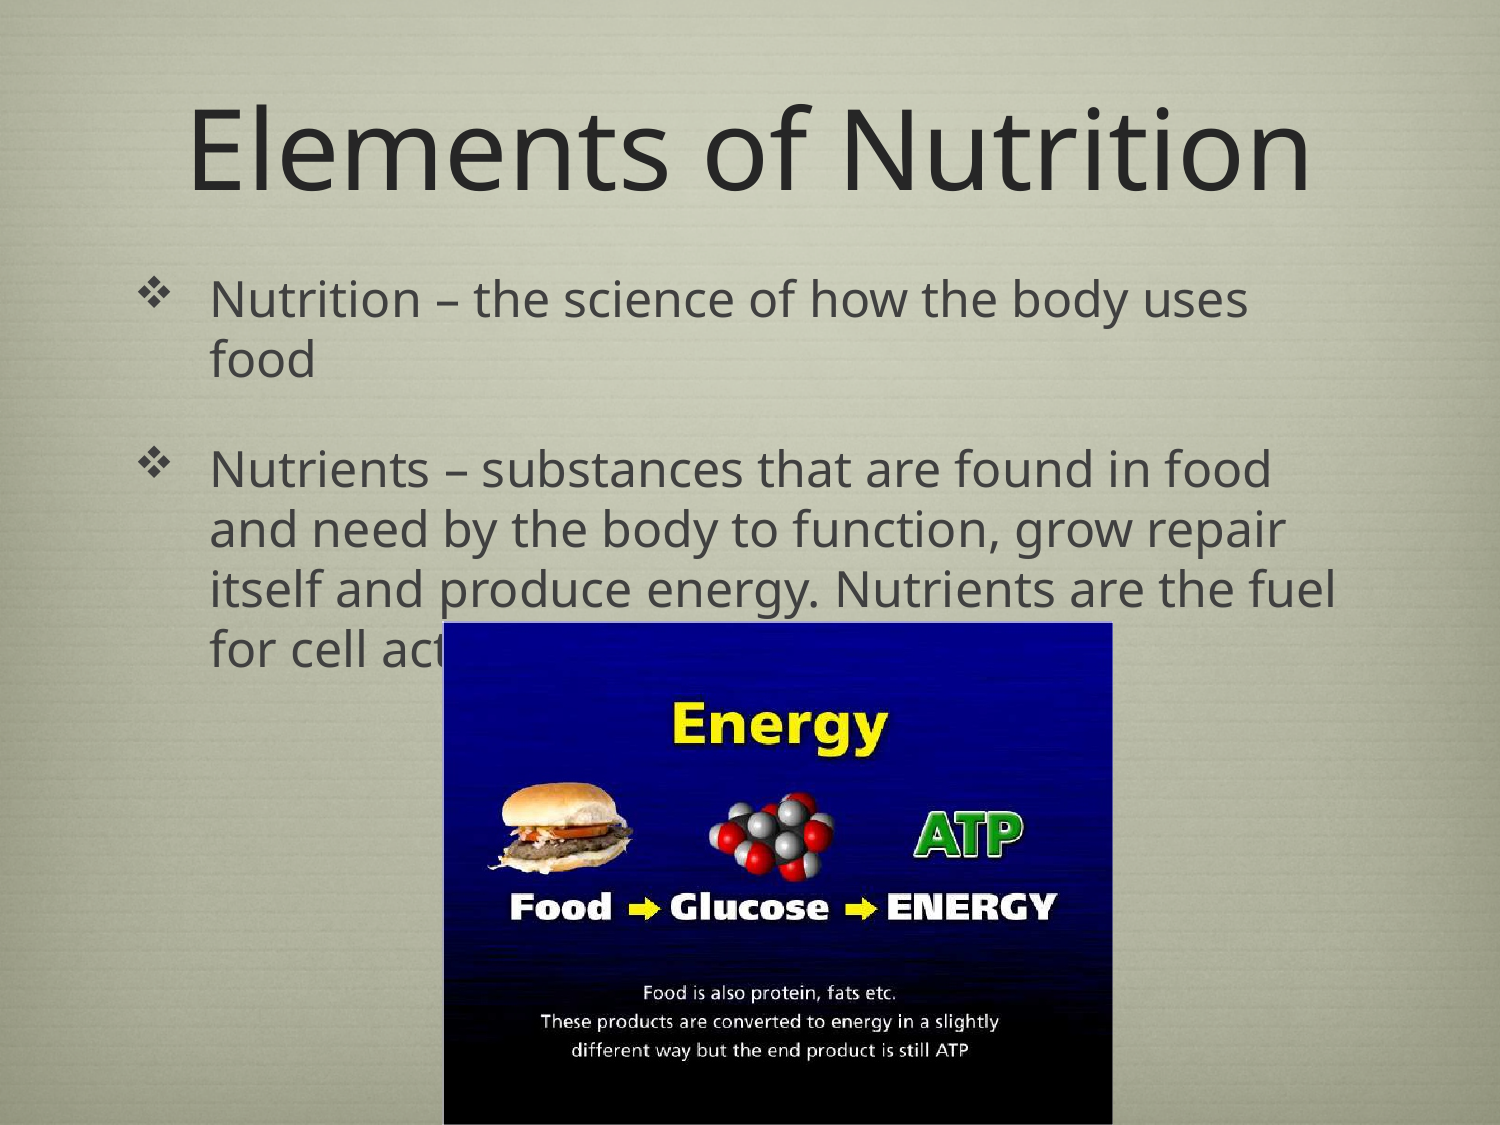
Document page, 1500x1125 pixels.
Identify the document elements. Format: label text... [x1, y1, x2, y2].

picture [441, 620, 1114, 1125]
list Nutrition – the science of how the body uses food Nutrients – substances that are found in food and need by the body to function, grow repair itself and produce energy. Nutrients are the fuel for cell activity. [119, 260, 1381, 1011]
title Elements of Nutrition [119, 51, 1381, 240]
